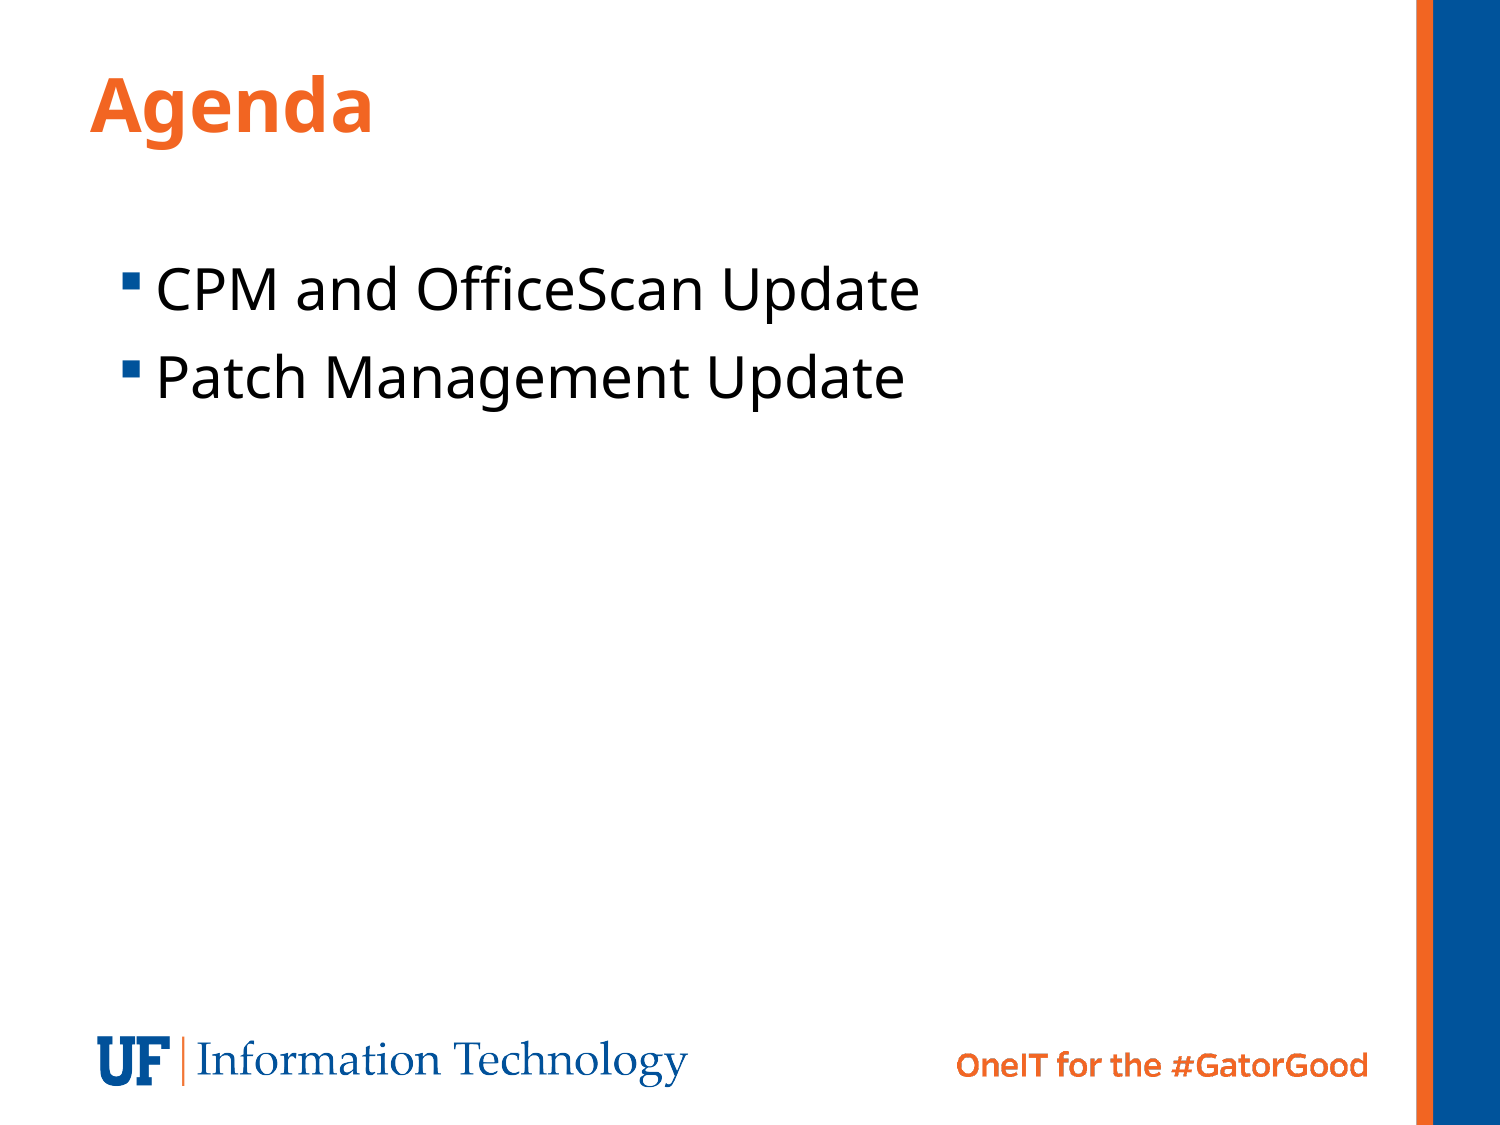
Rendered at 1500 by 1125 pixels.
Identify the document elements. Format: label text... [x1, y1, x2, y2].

picture [97, 1034, 689, 1088]
subtitle Agenda [0, 50, 1366, 131]
picture [957, 1051, 1367, 1077]
list CPM and OfficeScan Update Patch Management Update [103, 253, 1366, 977]
